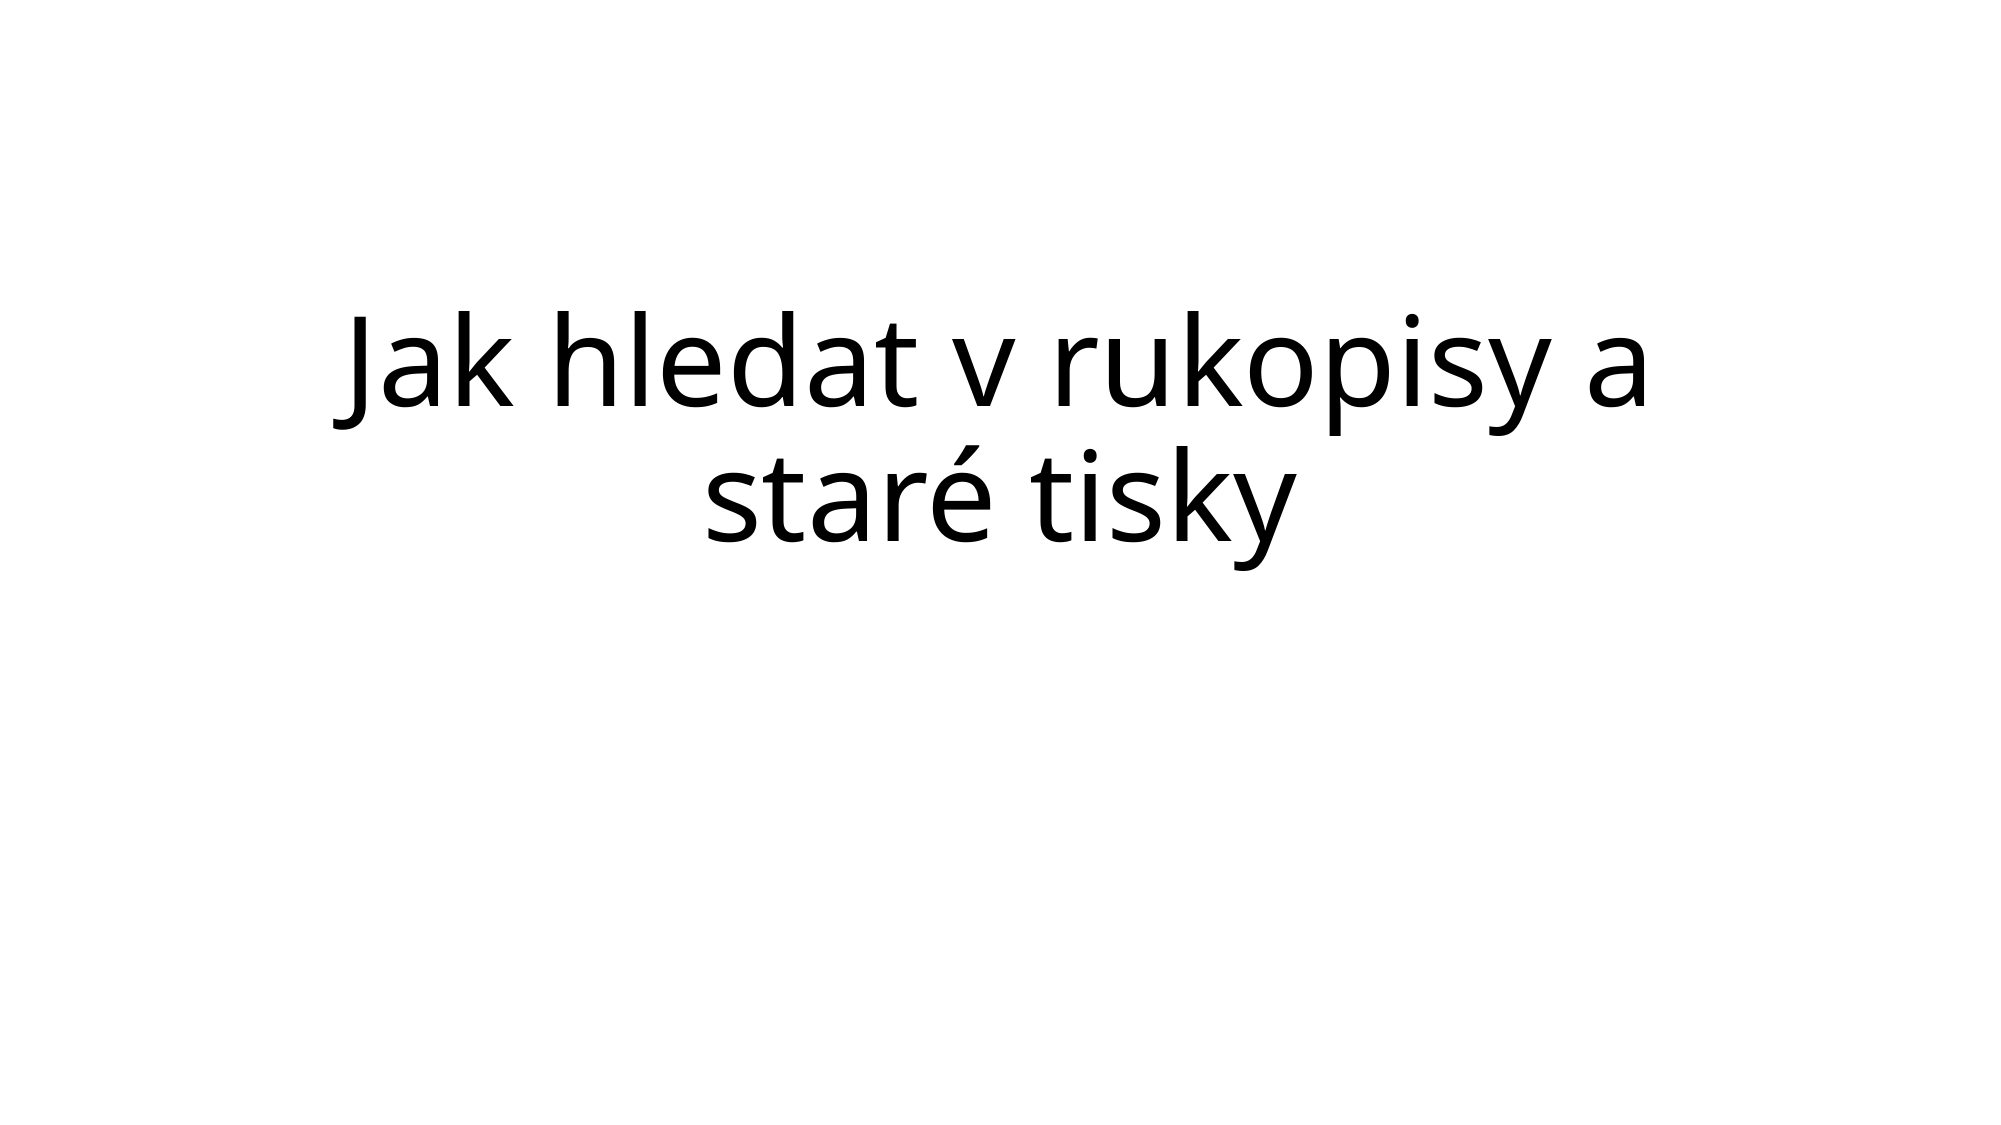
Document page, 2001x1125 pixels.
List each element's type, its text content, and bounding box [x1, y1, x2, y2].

title Jak hledat v rukopisy a staré tisky [249, 184, 1750, 576]
